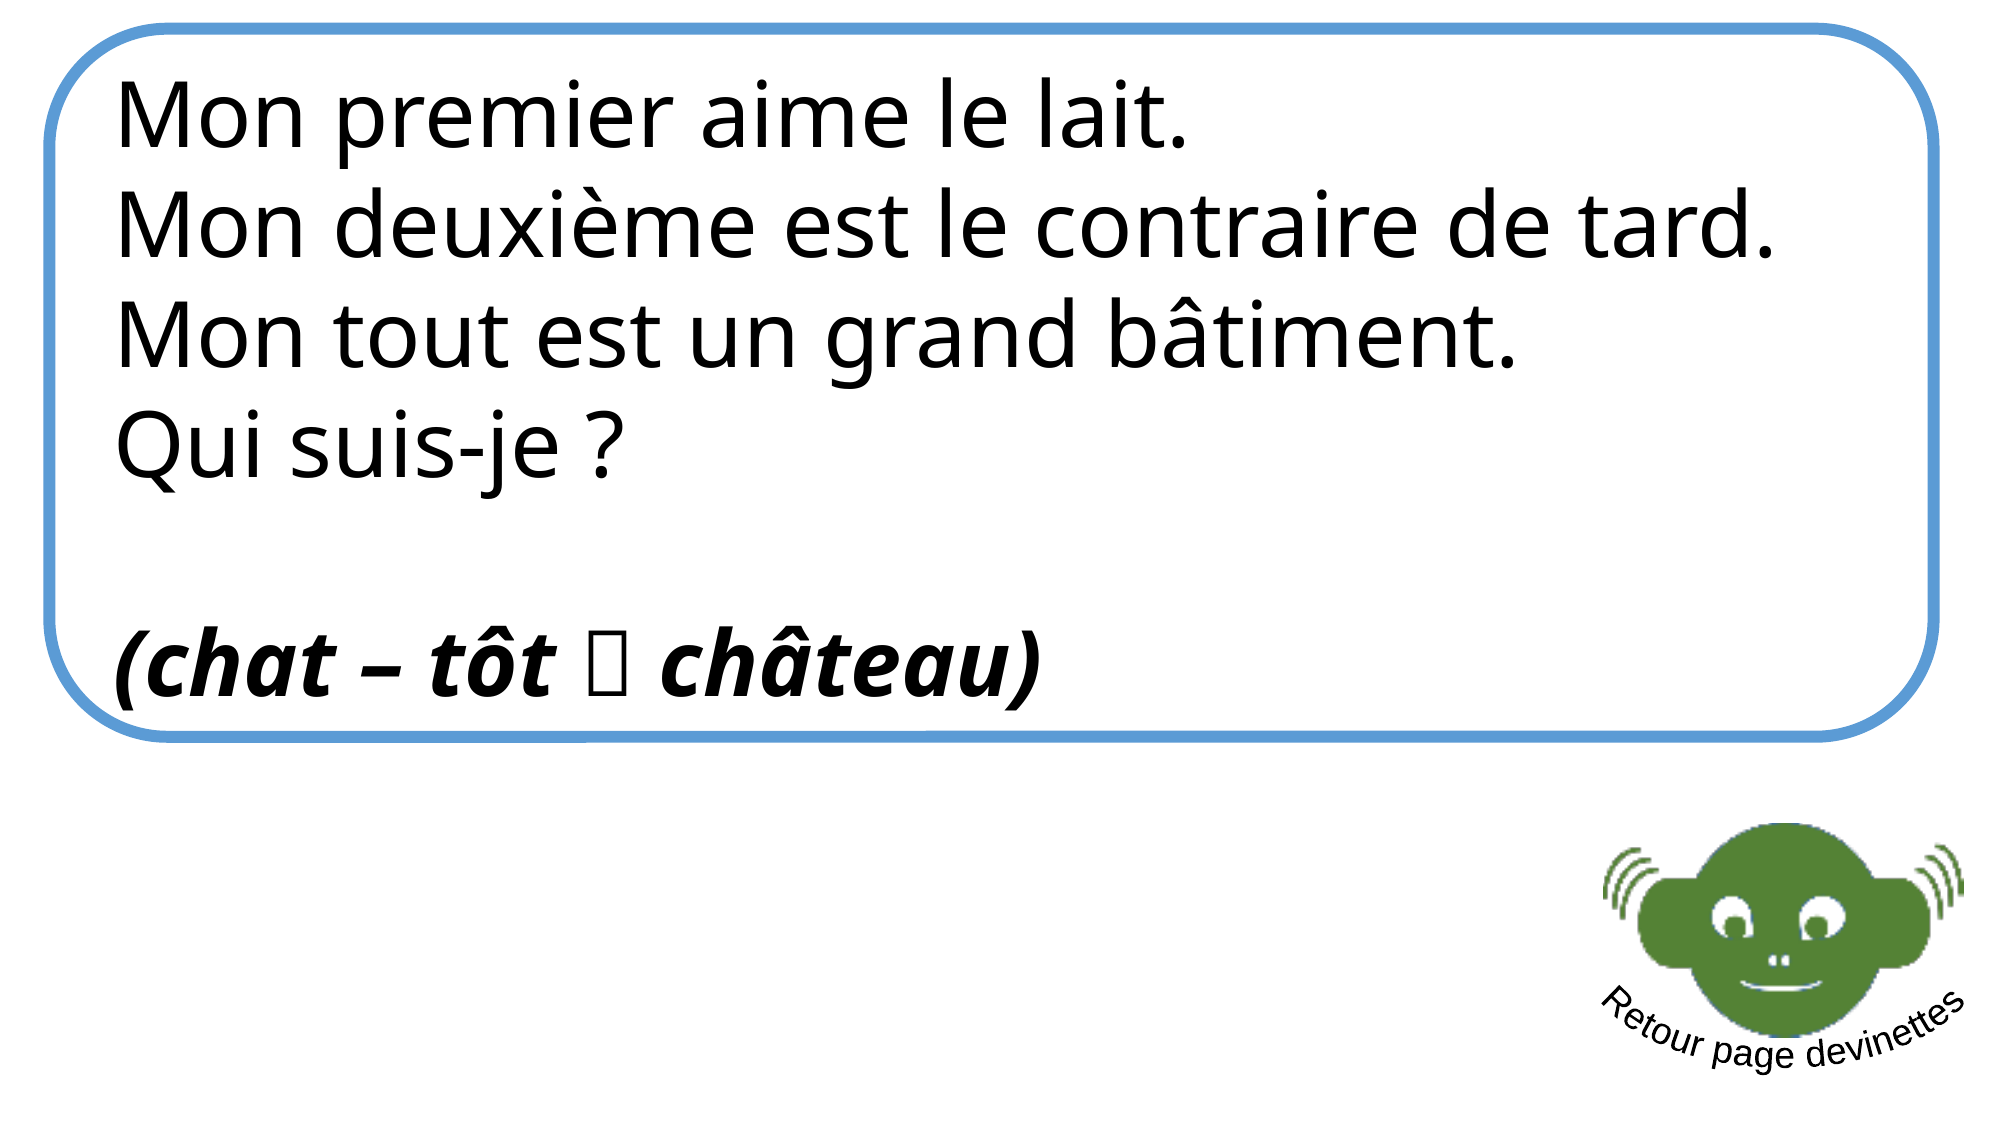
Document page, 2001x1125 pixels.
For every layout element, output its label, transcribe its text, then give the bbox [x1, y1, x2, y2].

text_box [1901, 63, 1935, 702]
text_box Mon premier aime le lait. Mon deuxième est le contraire de tard. Mon tout est un grand bâtiment. Qui suis-je ? (chat – tôt  château) [98, 48, 1901, 723]
text_box [48, 49, 98, 716]
text_box [100, 27, 1883, 48]
text_box [109, 723, 1874, 738]
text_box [1589, 823, 1978, 1059]
